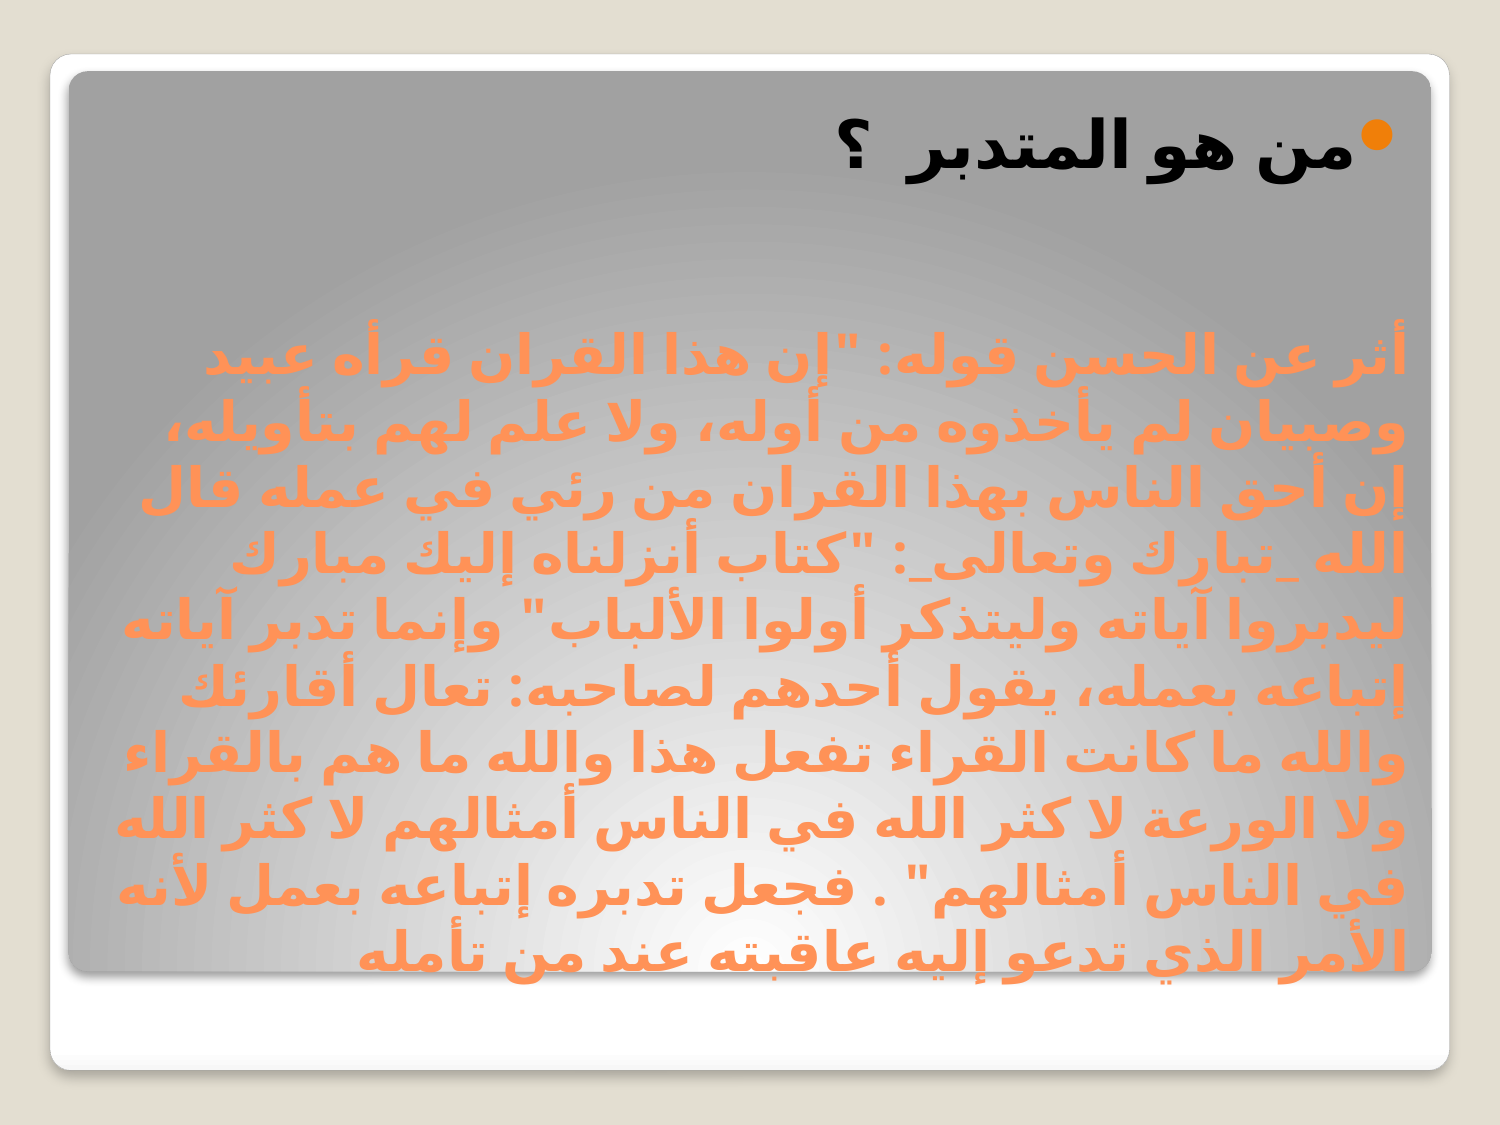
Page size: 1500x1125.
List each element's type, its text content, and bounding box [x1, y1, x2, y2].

title أثر عن الحسن قوله: "إن هذا القران قرأه عبيد وصبيان لم يأخذوه من أوله، ولا علم لهم بتأويله، إن أحق الناس بهذا القران من رئي في عمله قال الله _تبارك وتعالى_: "كتاب أنزلناه إليك مبارك ليدبروا آياته وليتذكر أولوا الألباب" وإنما تدبر آياته إتباعه بعمله، يقول أحدهم لصاحبه: تعال أقارئك والله ما كانت القراء تفعل هذا والله ما هم بالقراء ولا الورعة لا كثر الله في الناس أمثالهم لا كثر الله في الناس أمثالهم" . فجعل تدبره إتباعه بعمل لأنه الأمر الذي تدعو إليه عاقبته عند من تأمله [82, 340, 1425, 990]
list من هو المتدبر ؟ [82, 86, 1425, 340]
